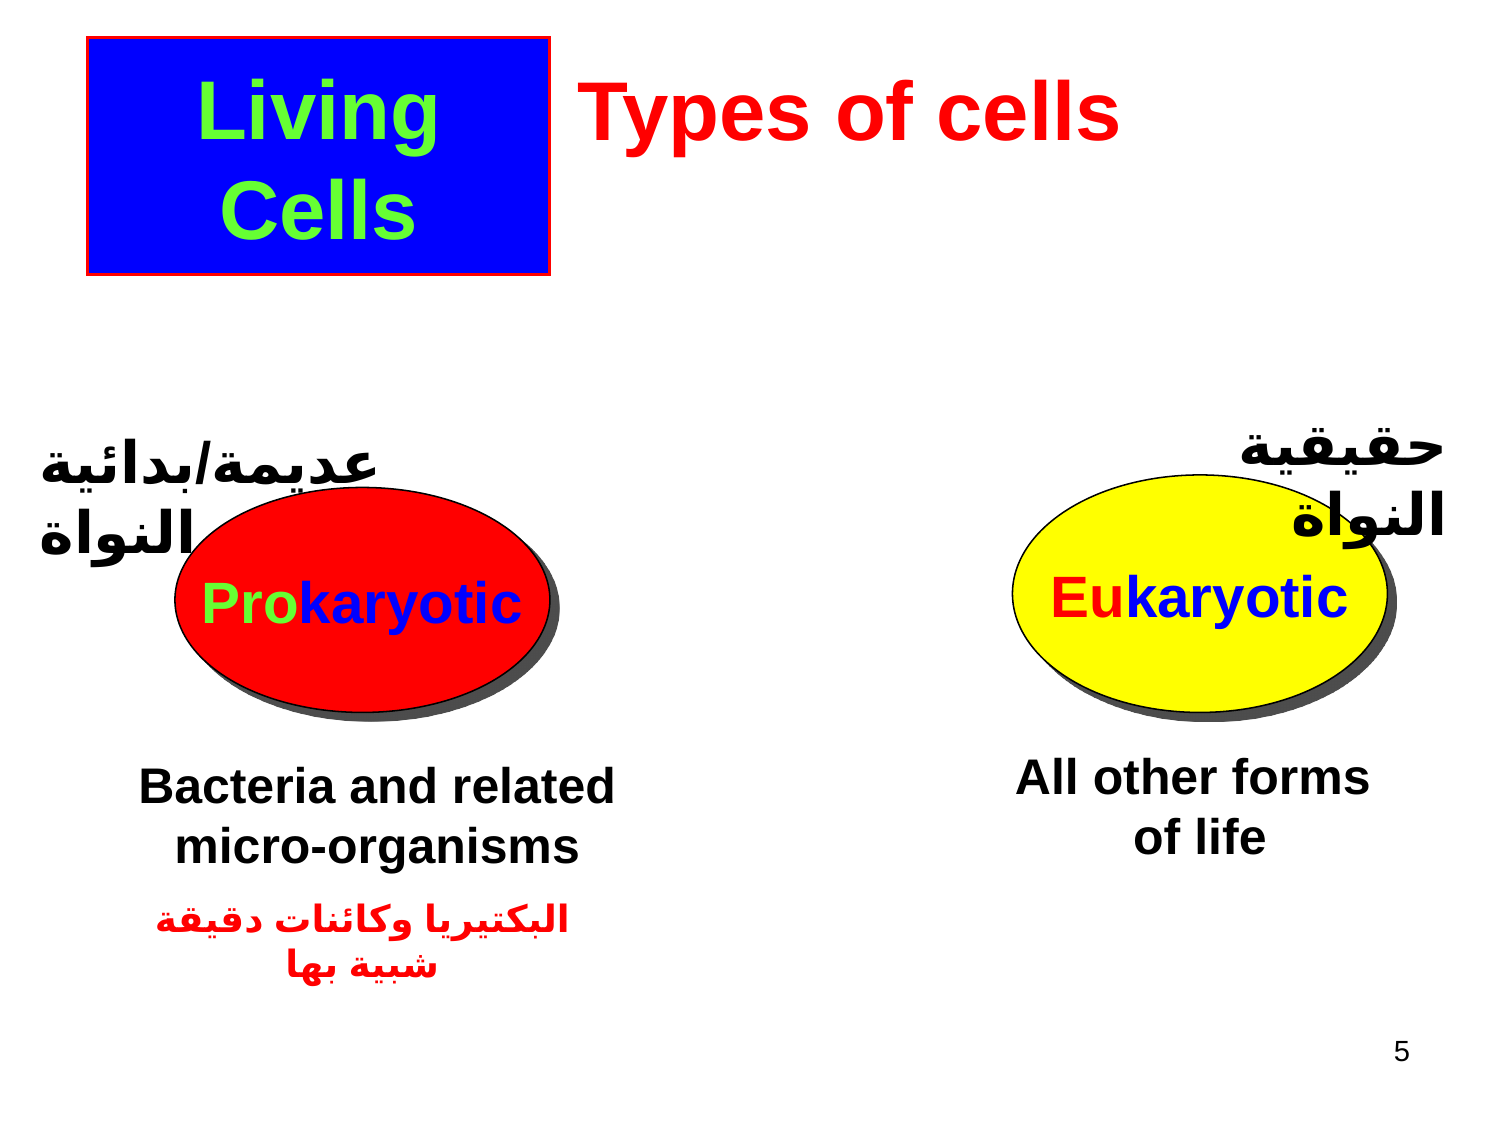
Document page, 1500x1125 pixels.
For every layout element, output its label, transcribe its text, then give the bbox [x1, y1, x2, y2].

text_box 5 [1074, 1025, 1425, 1104]
text_box Eukaryotic [1012, 477, 1388, 713]
text_box حقيقية النواة [1162, 399, 1463, 555]
text_box Living Cells [87, 37, 550, 275]
text_box Prokaryotic [174, 491, 550, 713]
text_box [116, 746, 638, 949]
text_box All other forms of life [974, 737, 1425, 873]
text_box Types of cells [474, 50, 1225, 165]
text_box عديمة/بدائية النواة [24, 417, 413, 573]
